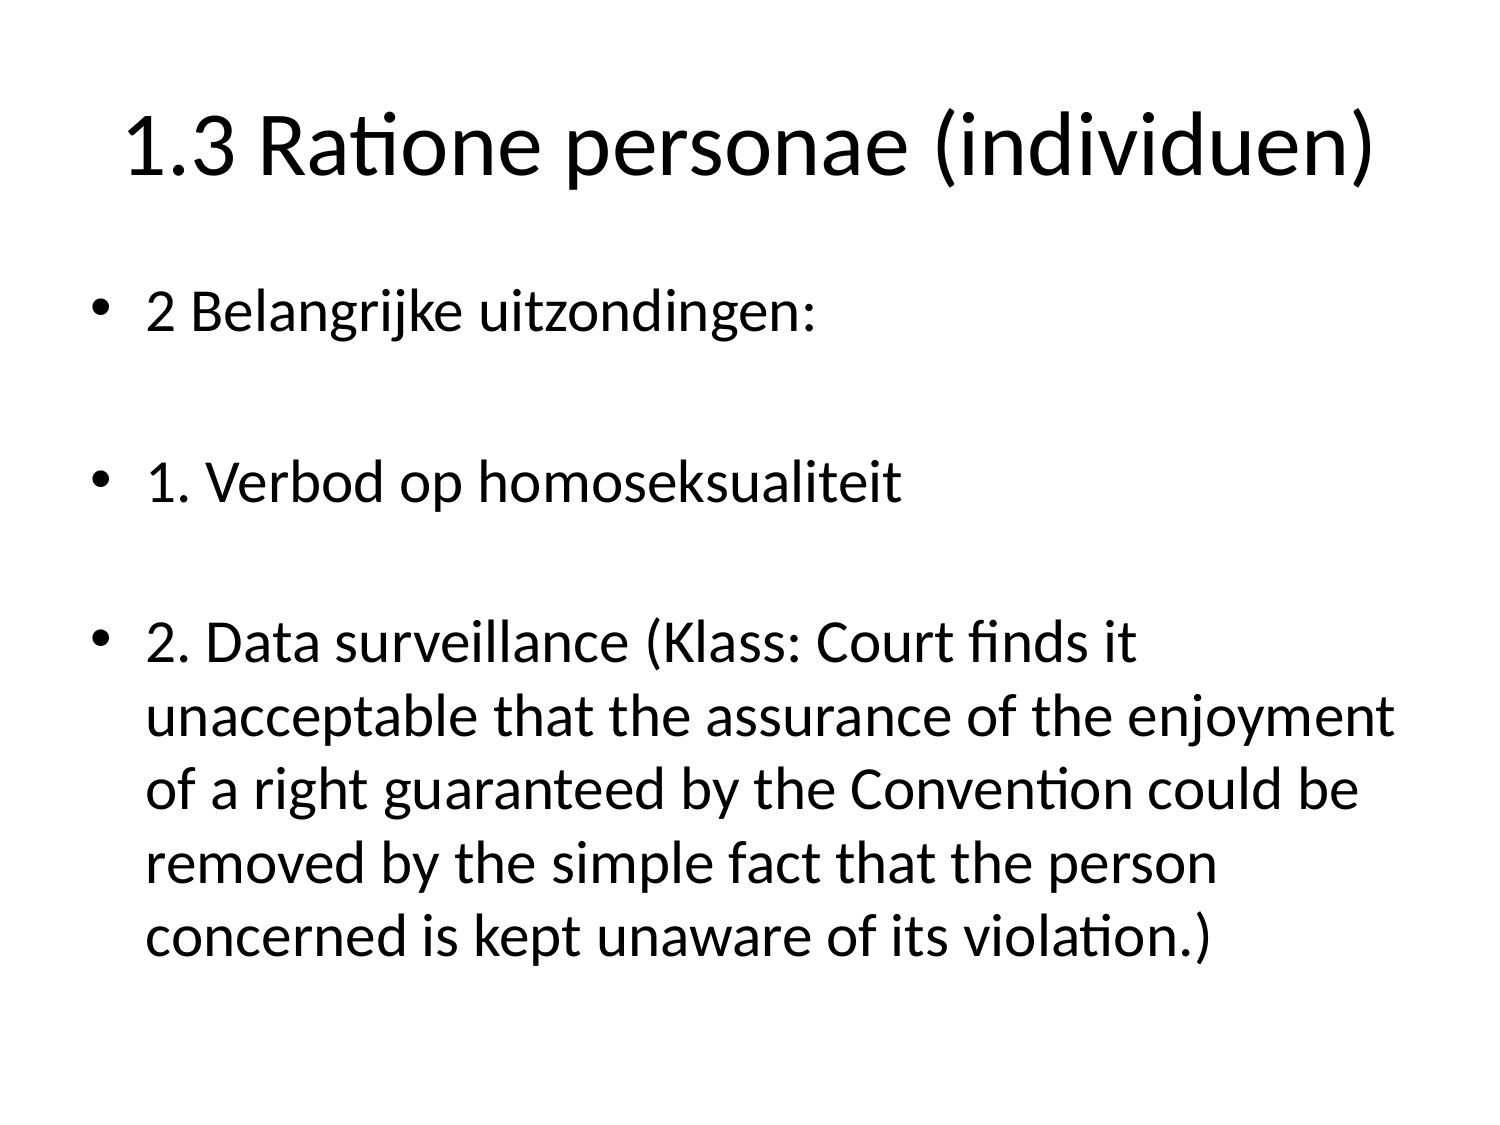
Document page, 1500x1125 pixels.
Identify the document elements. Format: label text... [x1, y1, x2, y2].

list 2 Belangrijke uitzondingen: 1. Verbod op homoseksualiteit 2. Data surveillance (Klass: Court finds it unacceptable that the assurance of the enjoyment of a right guaranteed by the Convention could be removed by the simple fact that the person concerned is kept unaware of its violation.) [75, 262, 1425, 1005]
title 1.3 Ratione personae (individuen) [75, 45, 1425, 233]
